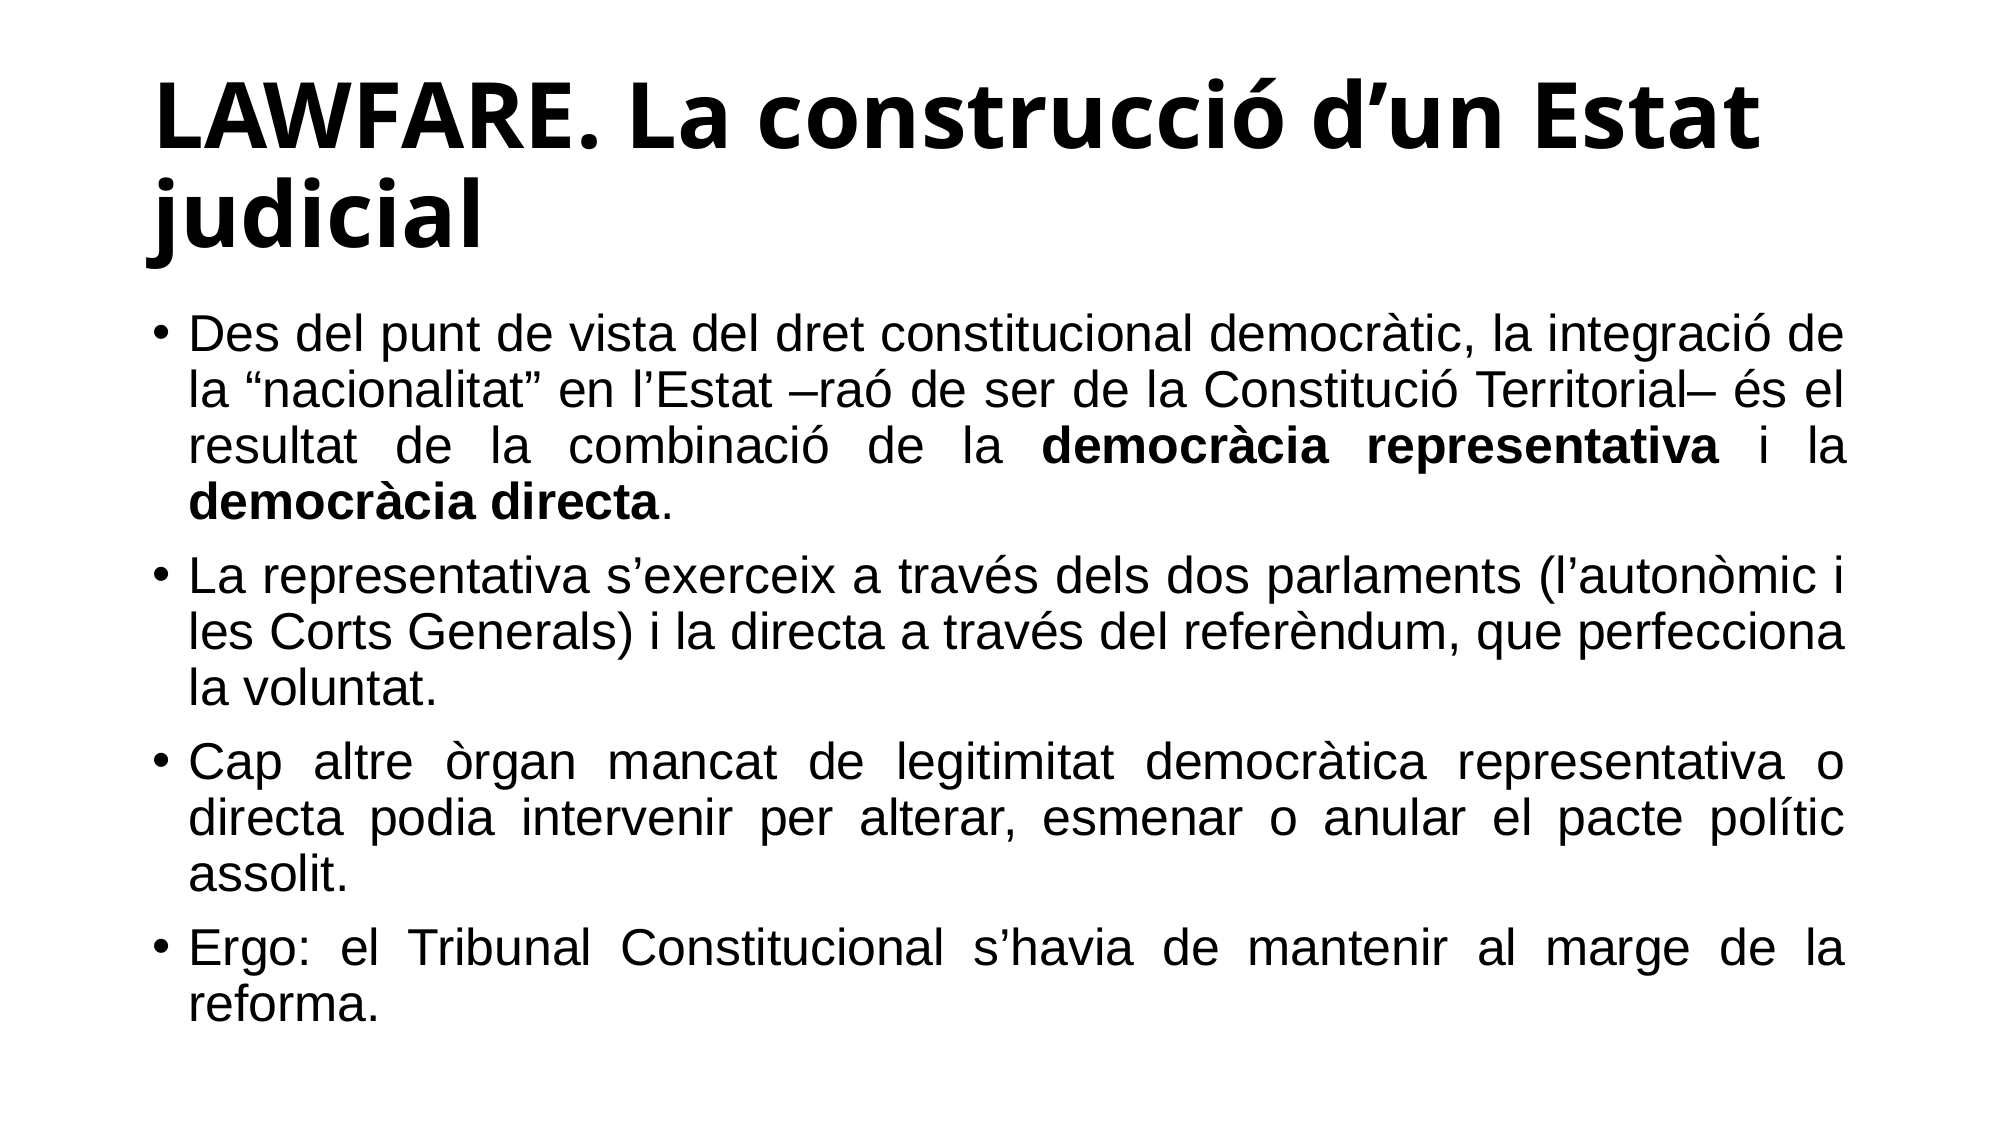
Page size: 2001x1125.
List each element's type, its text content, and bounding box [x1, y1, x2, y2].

list Des del punt de vista del dret constitucional democràtic, la integració de la “nacionalitat” en l’Estat –raó de ser de la Constitució Territorial– és el resultat de la combinació de la democràcia representativa i la democràcia directa. La representativa s’exerceix a través dels dos parlaments (l’autonòmic i les Corts Generals) i la directa a través del referèndum, que perfecciona la voluntat. Cap altre òrgan mancat de legitimitat democràtica representativa o directa podia intervenir per alterar, esmenar o anular el pacte polític assolit. Ergo: el Tribunal Constitucional s’havia de mantenir al marge de la reforma. [137, 299, 1863, 1042]
title LAWFARE. La construcció d’un Estat judicial [137, 59, 1863, 278]
